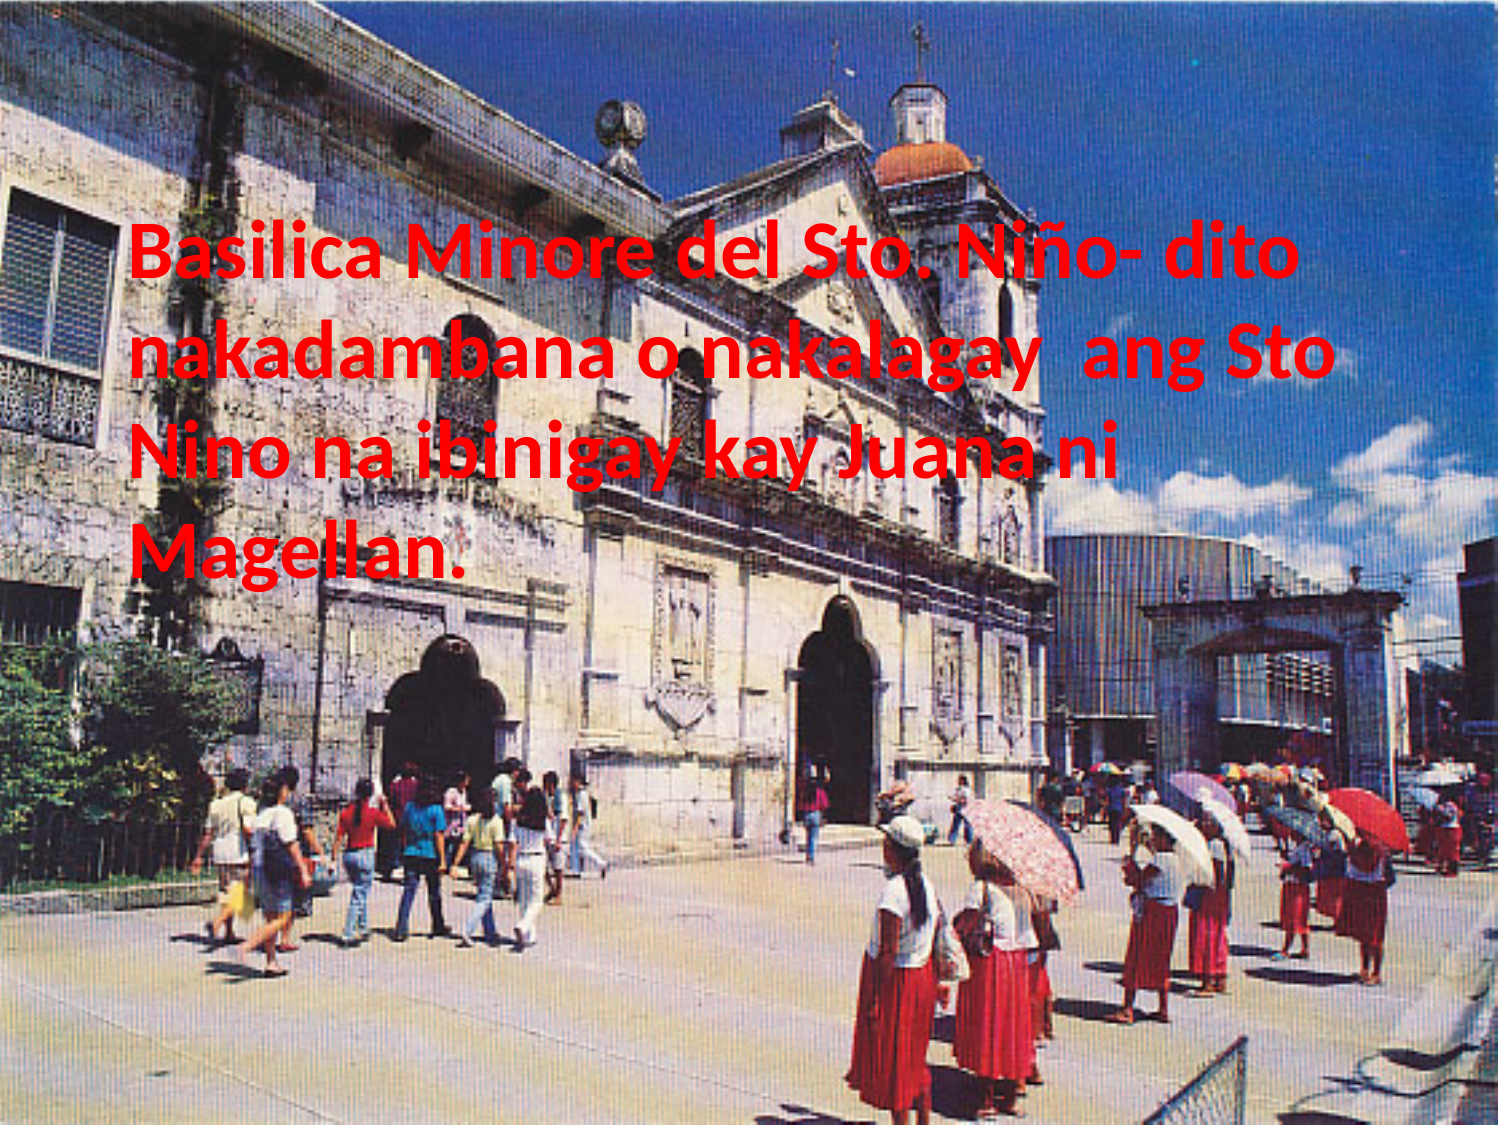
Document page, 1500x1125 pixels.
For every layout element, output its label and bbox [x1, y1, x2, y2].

text_box [0, 0, 1498, 1125]
